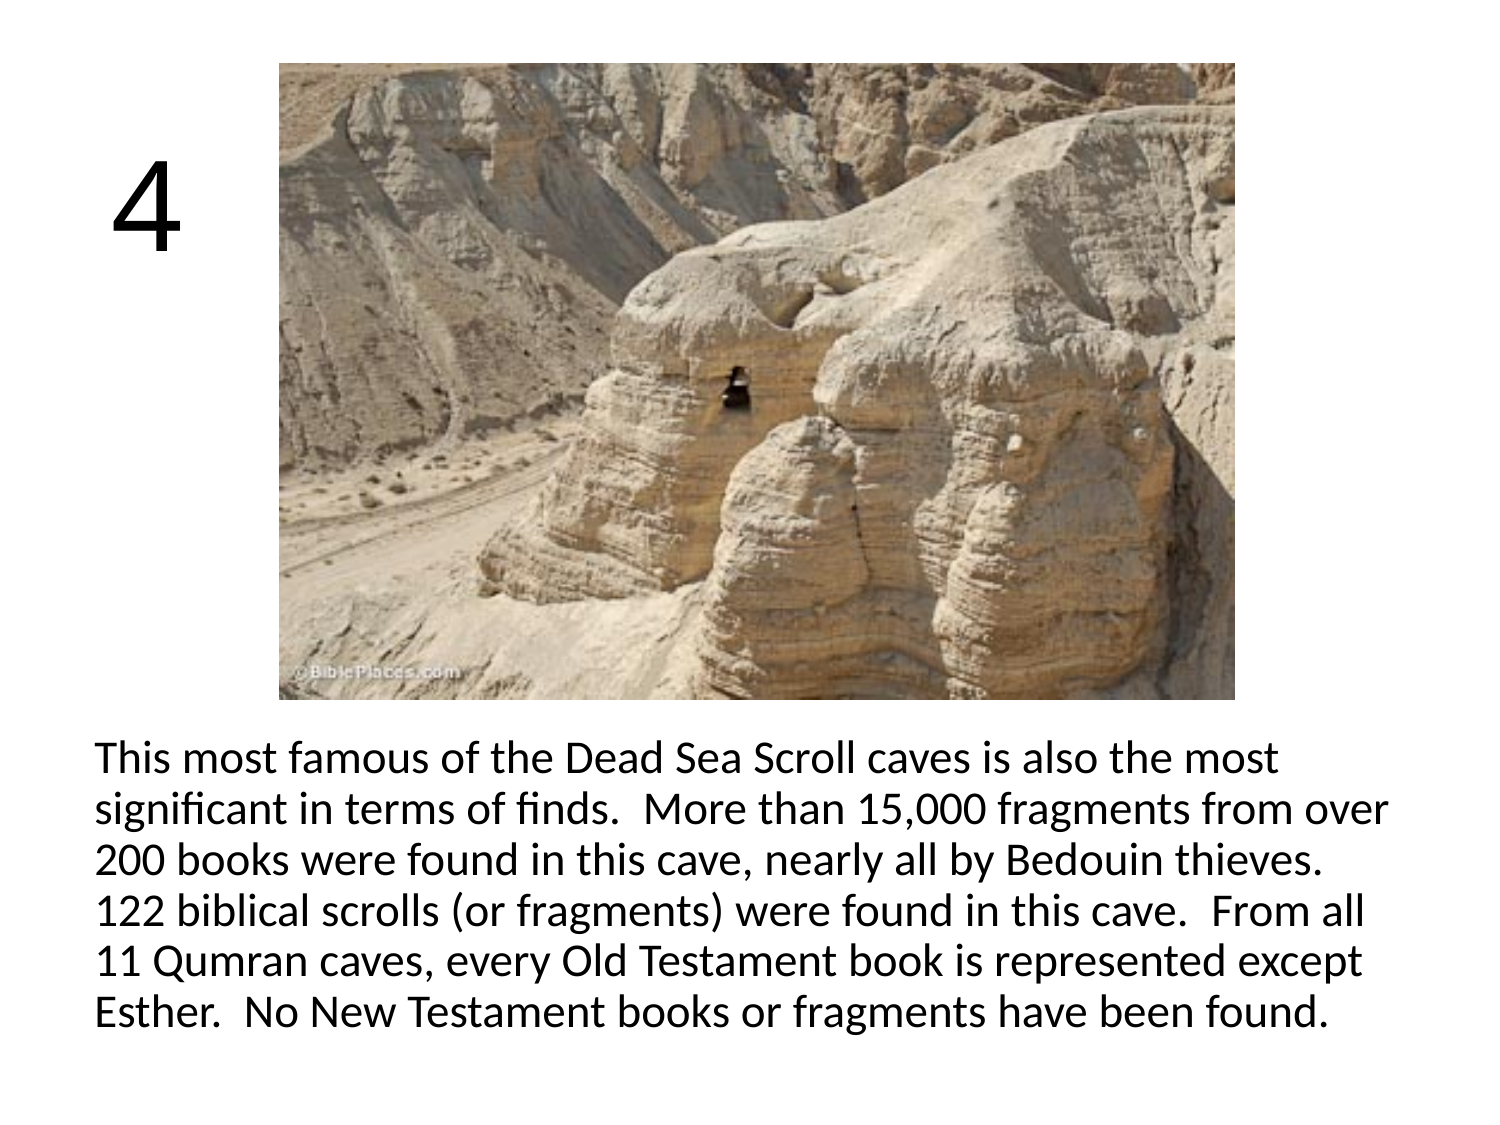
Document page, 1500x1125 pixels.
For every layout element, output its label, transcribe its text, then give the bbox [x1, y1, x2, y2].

title 4 [79, 108, 214, 287]
picture [279, 63, 1235, 700]
subtitle This most famous of the Dead Sea Scroll caves is also the most significant in terms of finds. More than 15,000 fragments from over 200 books were found in this cave, nearly all by Bedouin thieves. 122 biblical scrolls (or fragments) were found in this cave. From all 11 Qumran caves, every Old Testament book is represented except Esther. No New Testament books or fragments have been found. [79, 725, 1425, 1095]
